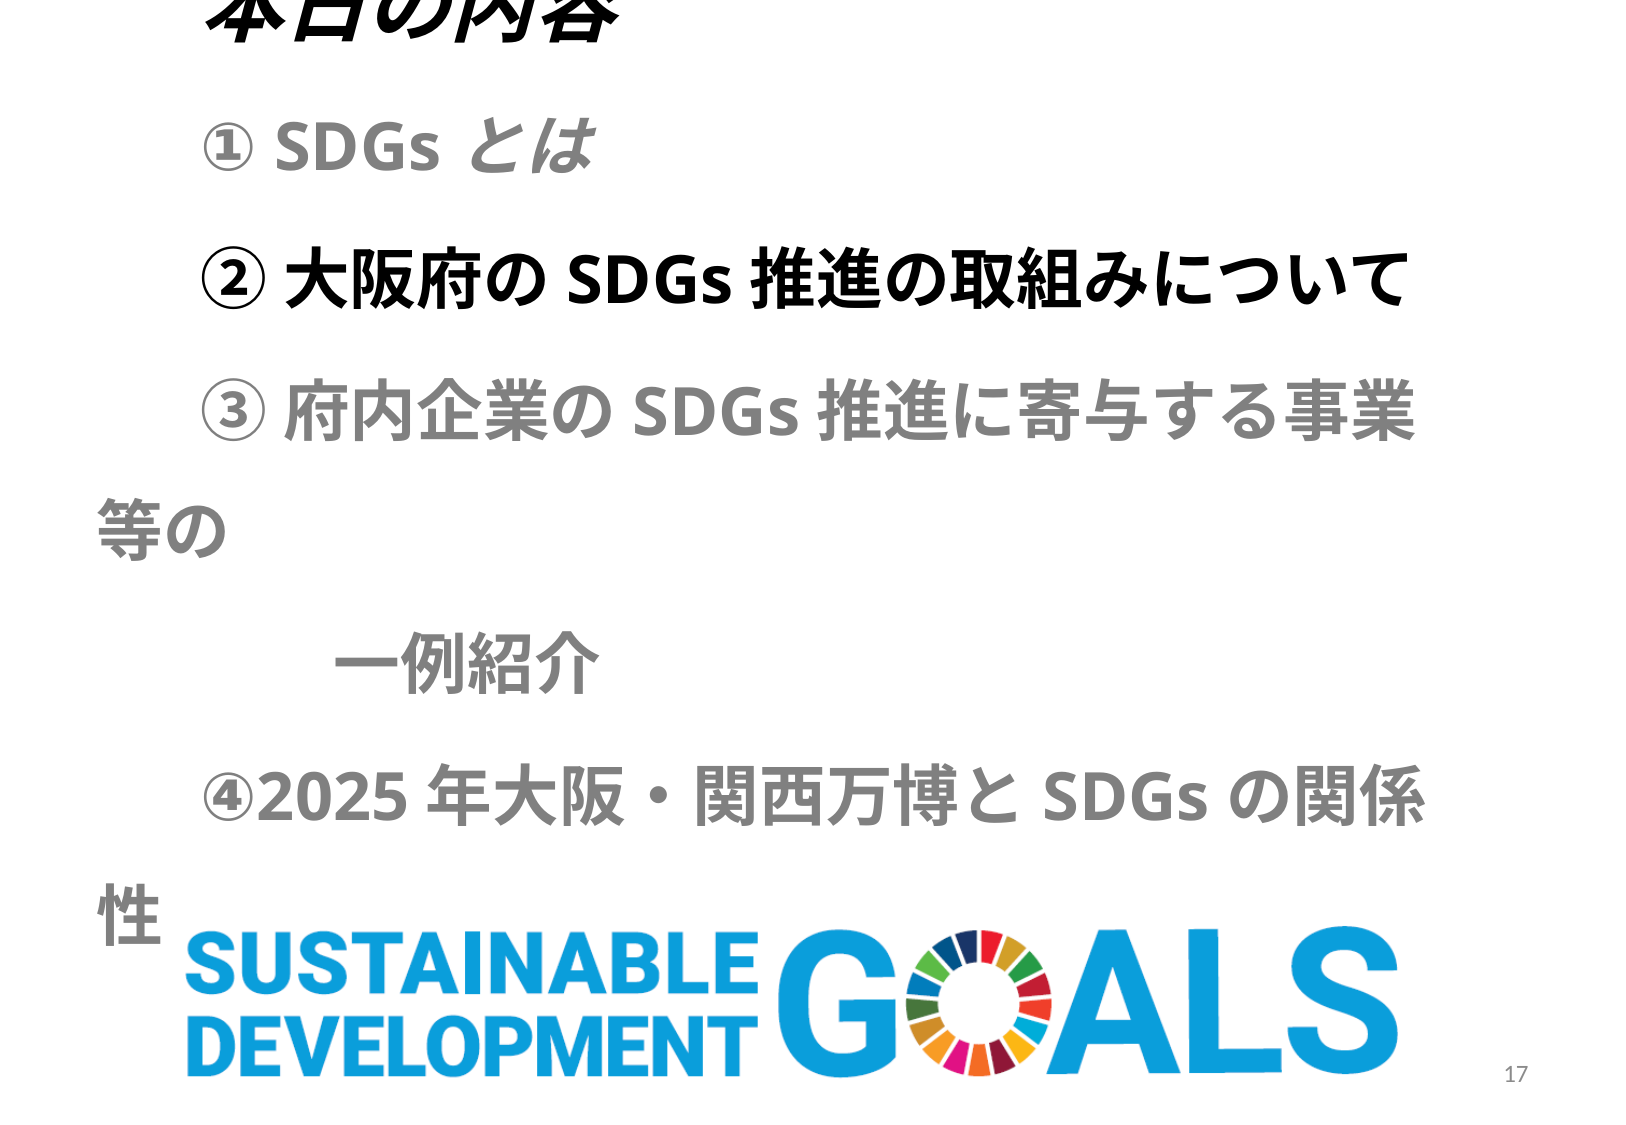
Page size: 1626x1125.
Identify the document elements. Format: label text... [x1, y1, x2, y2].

slide_number 16 [1415, 1042, 1544, 1103]
picture [167, 912, 1412, 1099]
text_box 本日の内容 ① SDGsとは ②大阪府のSDGs推進の取組みについて ③府内企業のSDGs推進に寄与する事業等の 一例紹介 ④2025年大阪・関西万博とSDGsの関係性 [80, 56, 1499, 910]
